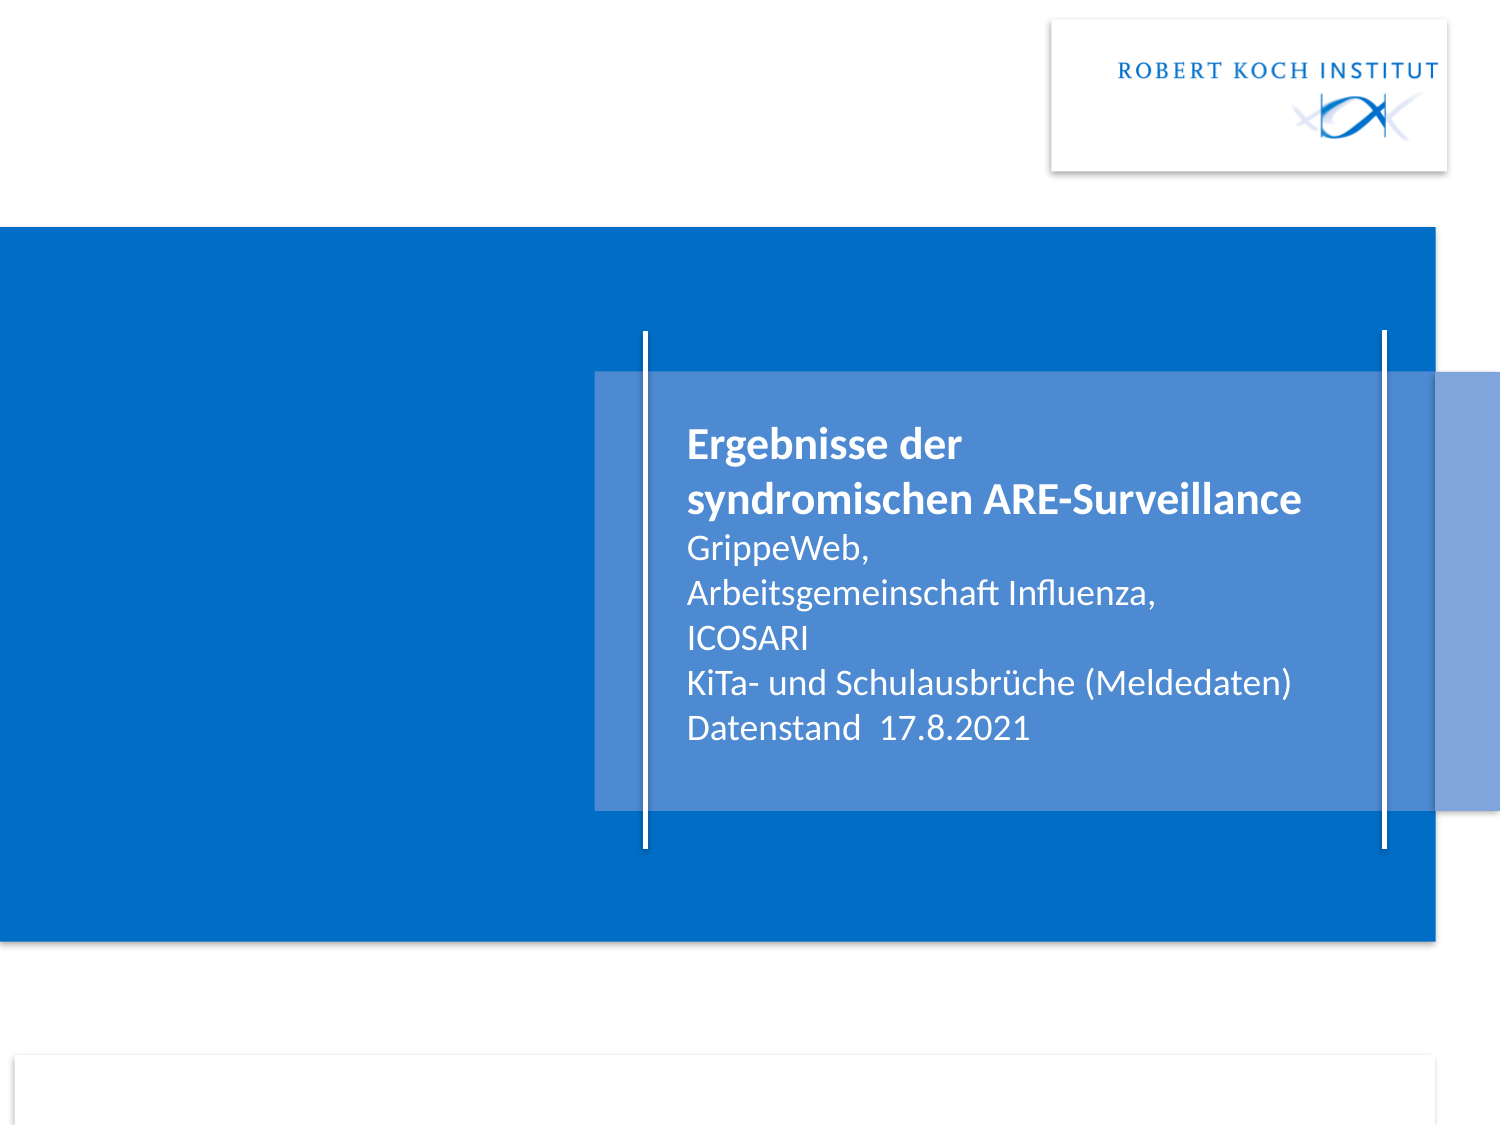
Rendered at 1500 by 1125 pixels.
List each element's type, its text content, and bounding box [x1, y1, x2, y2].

picture [1110, 29, 1454, 153]
title Ergebnisse der syndromischen ARE-Surveillance GrippeWeb, Arbeitsgemeinschaft Influenza, ICOSARI KiTa- und Schulausbrüche (Meldedaten) Datenstand 17.8.2021 [645, 371, 1385, 626]
